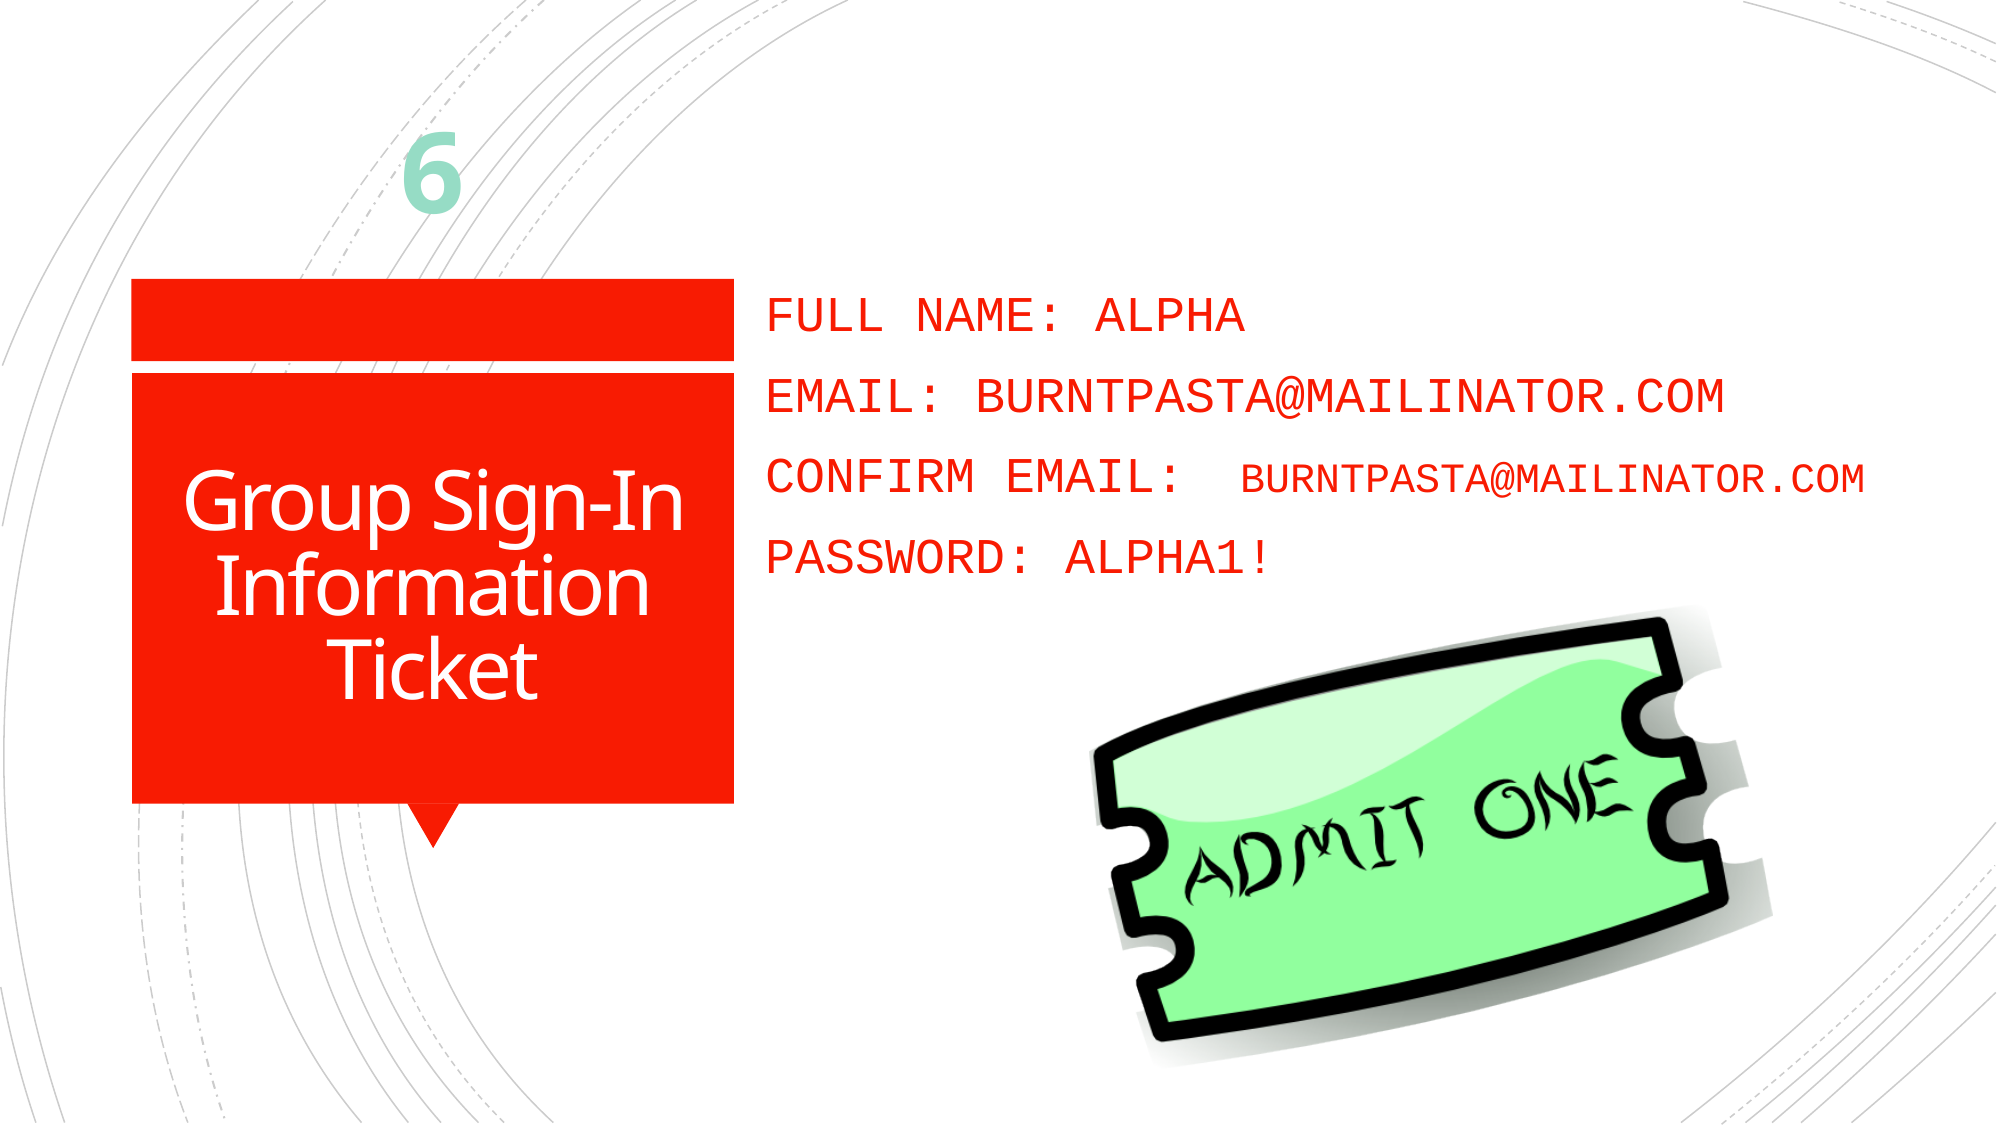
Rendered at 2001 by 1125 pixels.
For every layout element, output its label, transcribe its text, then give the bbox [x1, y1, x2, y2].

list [1088, 602, 1773, 1070]
title Group Sign-In Information Ticket [145, 387, 721, 792]
list Full Name: Alpha Email: burntpasta@mailinator.com Confirm Email: burntpasta@mailinator.com Password: alpha1! [750, 489, 2000, 603]
text_box 6 [385, 93, 481, 244]
